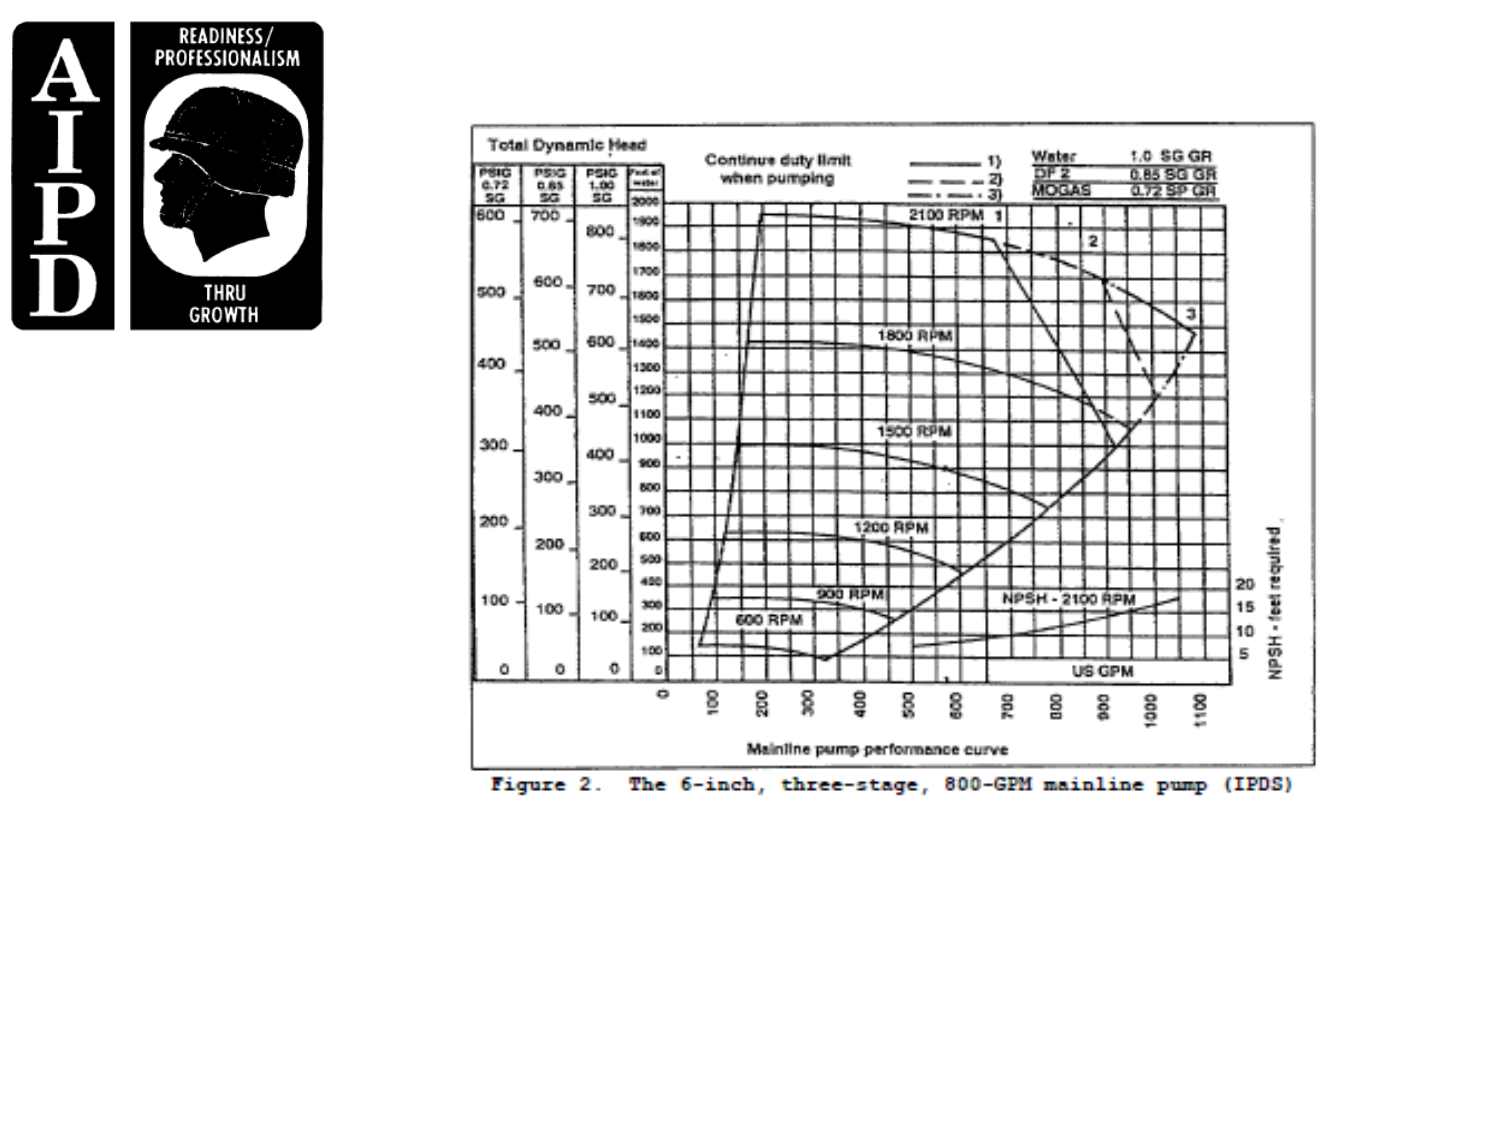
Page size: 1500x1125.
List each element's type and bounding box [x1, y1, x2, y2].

picture [418, 86, 1363, 820]
picture [0, 12, 343, 338]
